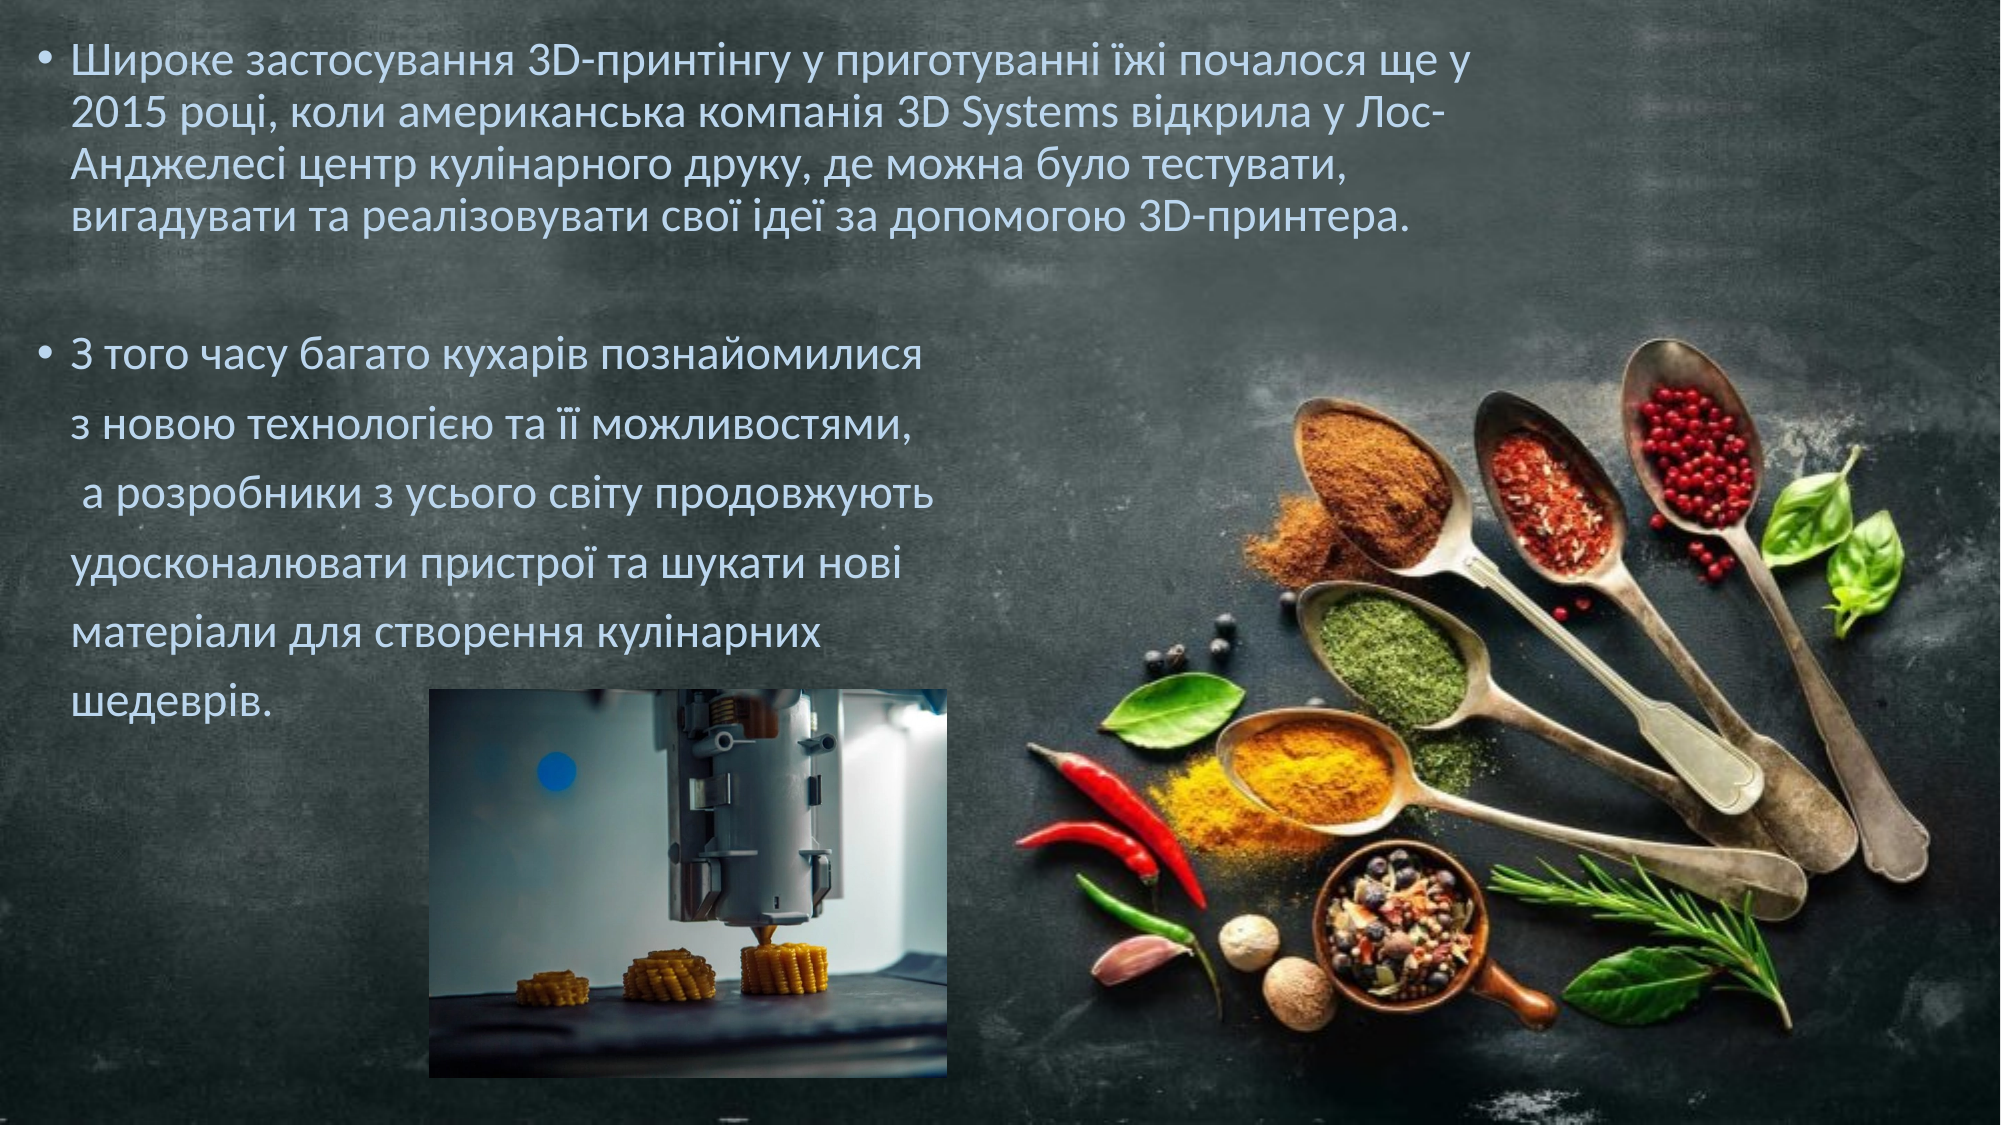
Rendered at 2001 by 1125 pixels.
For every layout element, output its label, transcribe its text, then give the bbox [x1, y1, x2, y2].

list Широке застосування 3D-принтінгу у приготуванні їжі почалося ще у 2015 році, коли американська компанія 3D Systems відкрила у Лос-Анджелесі центр кулінарного друку, де можна було тестувати, вигадувати та реалізовувати свої ідеї за допомогою 3D-принтера. З того часу багато кухарів познайомилися з новою технологією та її можливостями, а розробники з усього світу продовжують удосконалювати пристрої та шукати нові матеріали для створення кулінарних шедеврів. [21, 26, 1591, 740]
picture [0, 0, 2001, 1125]
